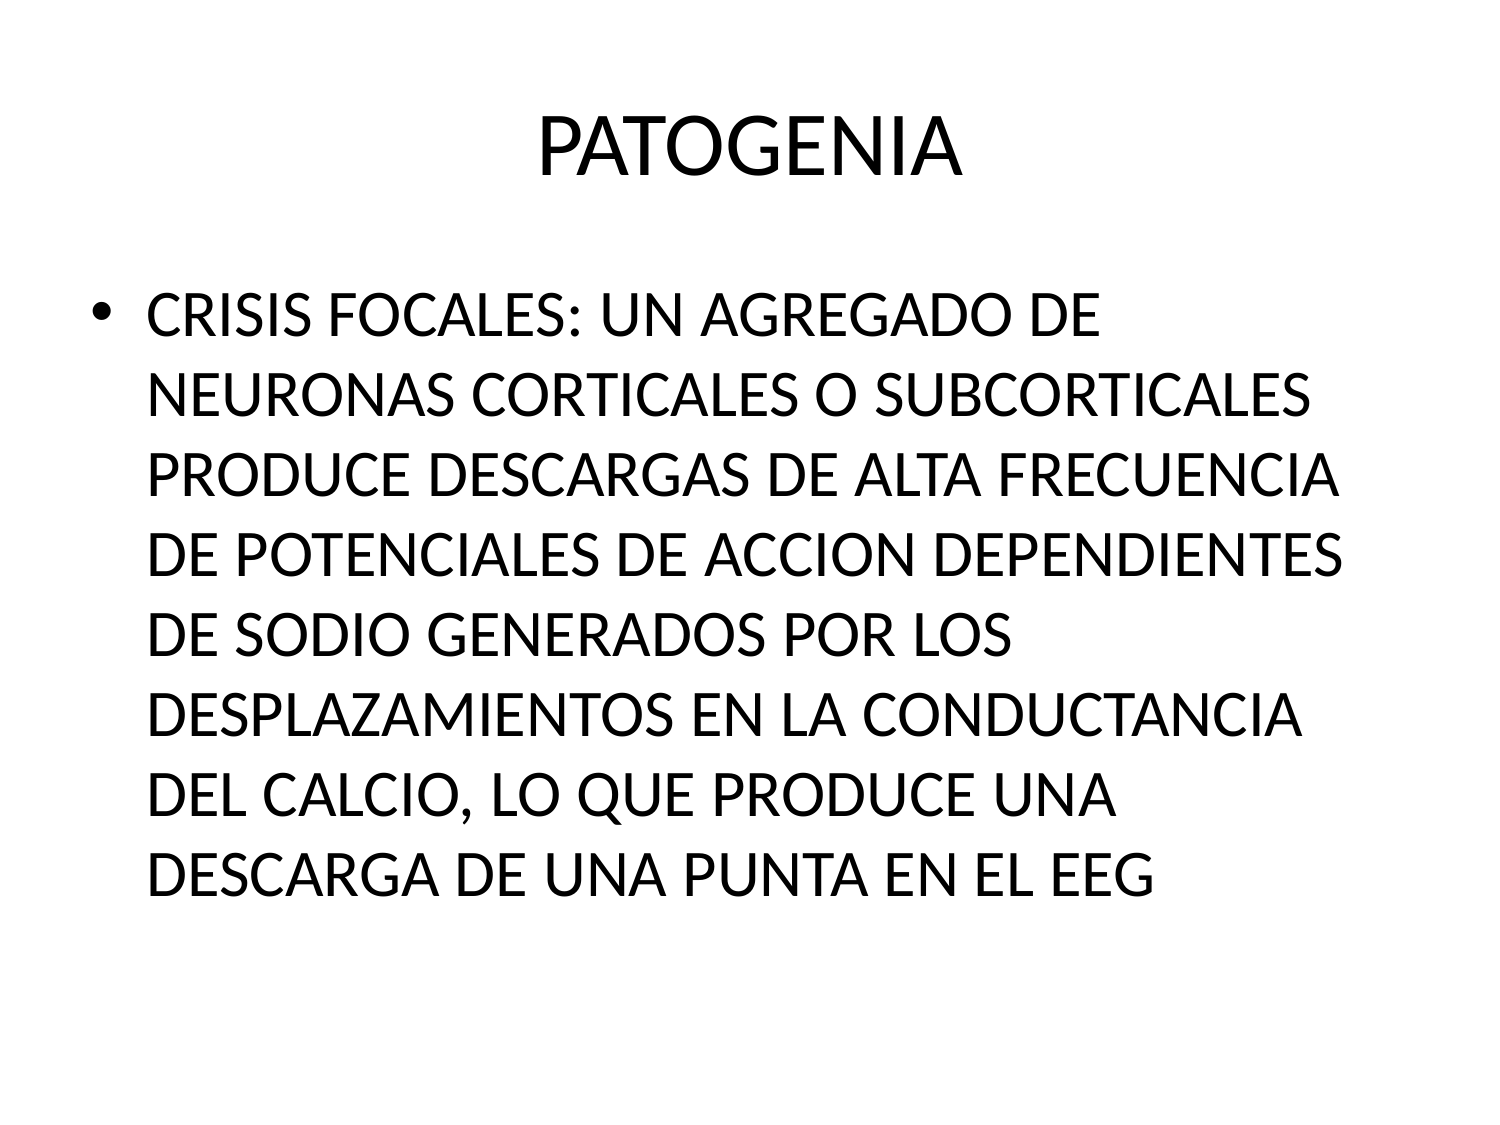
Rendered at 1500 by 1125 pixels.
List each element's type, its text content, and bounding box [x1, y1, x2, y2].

list CRISIS FOCALES: UN AGREGADO DE NEURONAS CORTICALES O SUBCORTICALES PRODUCE DESCARGAS DE ALTA FRECUENCIA DE POTENCIALES DE ACCION DEPENDIENTES DE SODIO GENERADOS POR LOS DESPLAZAMIENTOS EN LA CONDUCTANCIA DEL CALCIO, LO QUE PRODUCE UNA DESCARGA DE UNA PUNTA EN EL EEG [75, 262, 1425, 1005]
title PATOGENIA [75, 45, 1425, 233]
